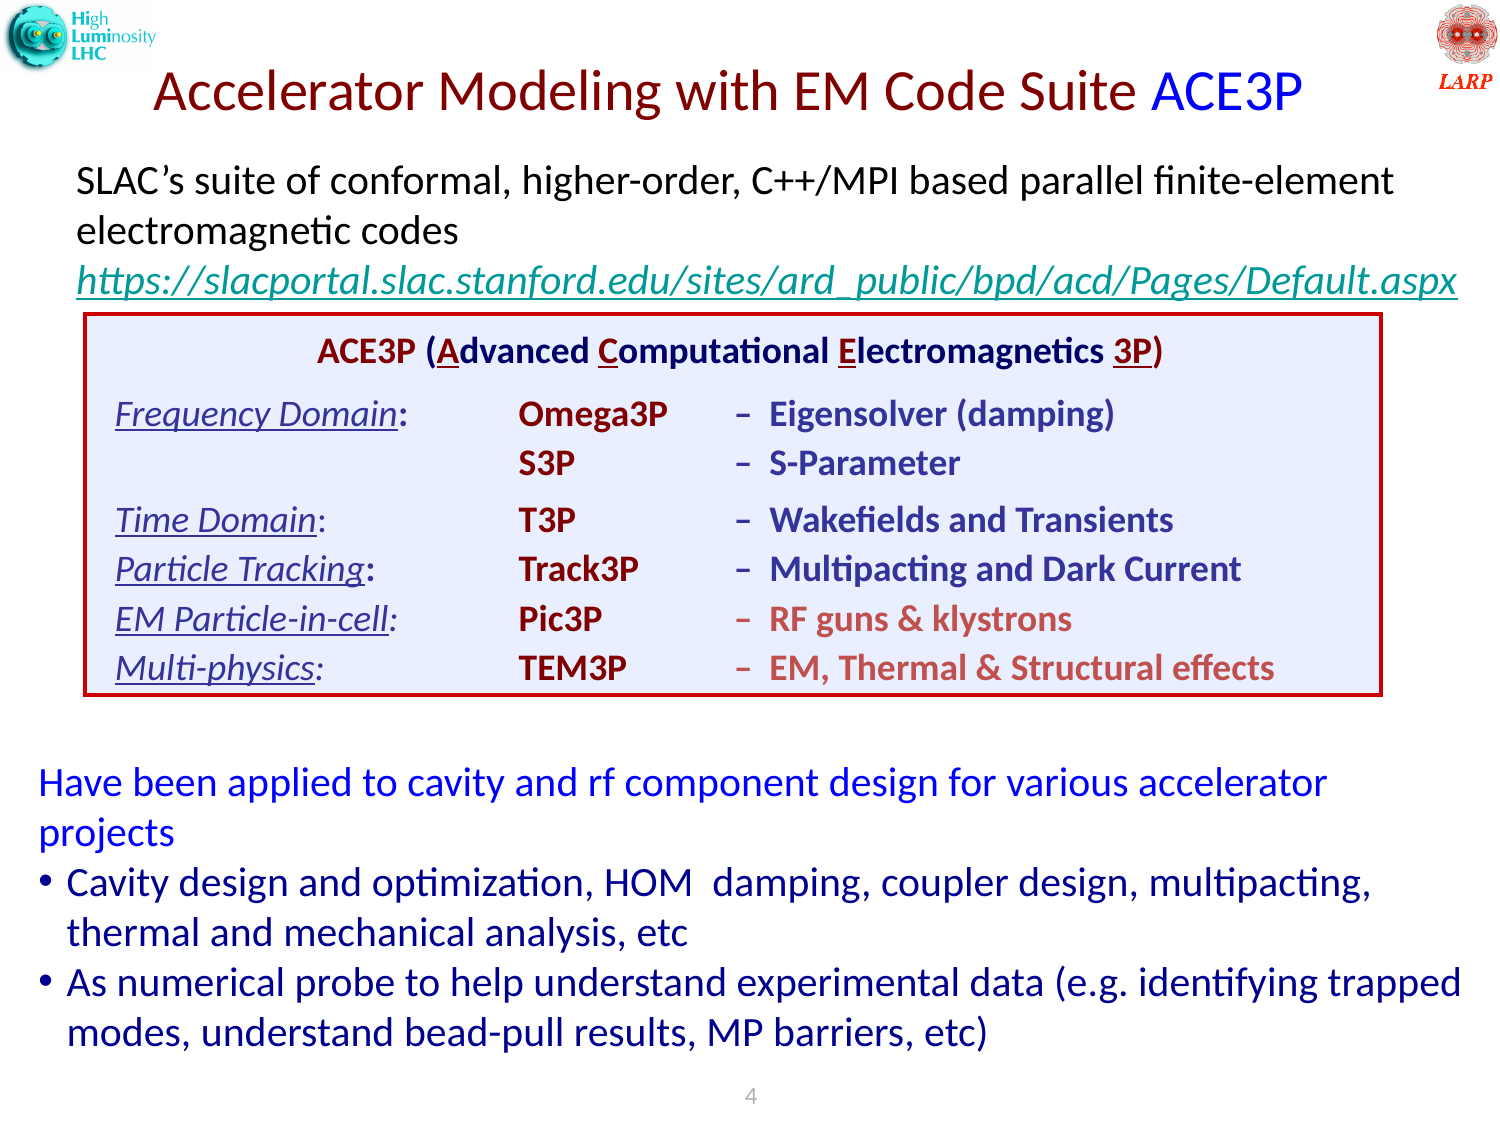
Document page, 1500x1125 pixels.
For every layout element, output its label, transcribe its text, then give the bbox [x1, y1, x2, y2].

slide_number 4 [422, 1065, 773, 1125]
picture [1434, 0, 1500, 92]
text_box SLAC’s suite of conformal, higher-order, C++/MPI based parallel finite-element electromagnetic codes https://slacportal.slac.stanford.edu/sites/ard_public/bpd/acd/Pages/Default.aspx [46, 145, 1487, 747]
picture [0, 0, 156, 76]
text_box ACE3P (Advanced Computational Electromagnetics 3P) Frequency Domain: Omega3P – Eigensolver (damping) S3P – S-Parameter Time Domain: T3P – Wakefields and Transients Particle Tracking: Track3P – Multipacting and Dark Current EM Particle-in-cell: Pic3P – RF guns & klystrons Multi-physics: TEM3P – EM, Thermal & Structural effects [85, 313, 1381, 696]
text_box Have been applied to cavity and rf component design for various accelerator projects Cavity design and optimization, HOM damping, coupler design, multipacting, thermal and mechanical analysis, etc As numerical probe to help understand experimental data (e.g. identifying trapped modes, understand bead-pull results, MP barriers, etc) [23, 747, 1488, 1063]
text_box Accelerator Modeling with EM Code Suite ACE3P [28, 44, 1482, 130]
